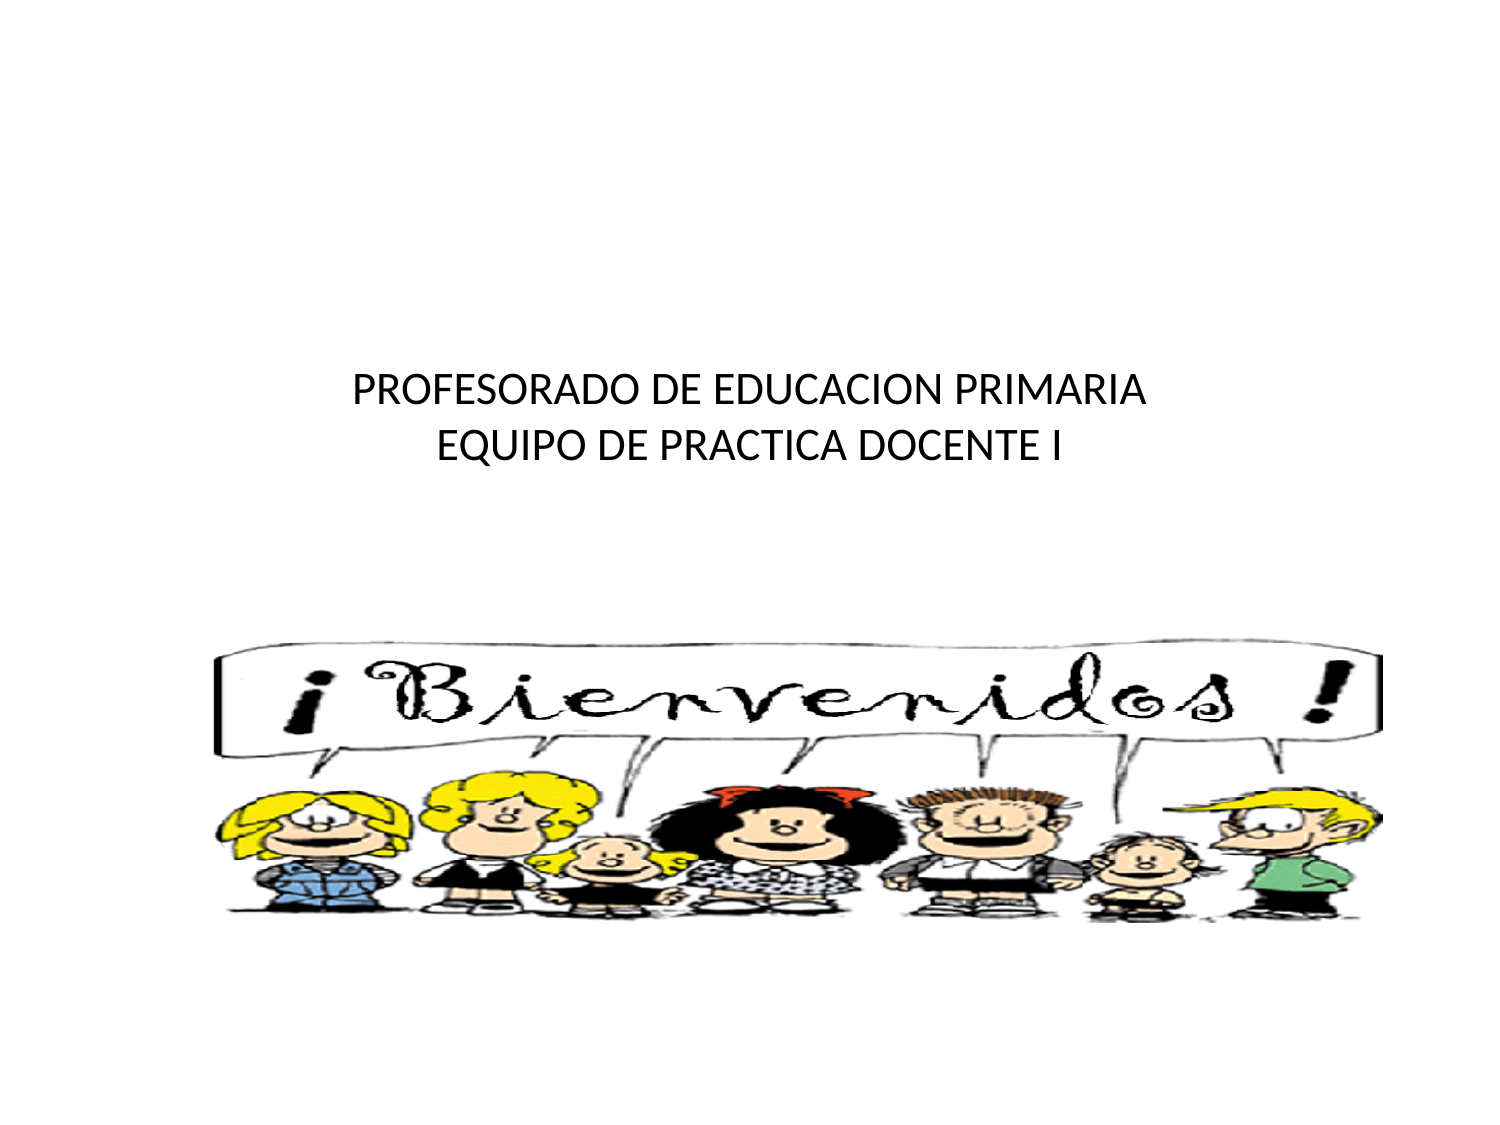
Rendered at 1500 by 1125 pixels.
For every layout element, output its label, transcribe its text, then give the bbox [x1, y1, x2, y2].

title PROFESORADO DE EDUCACION PRIMARIA EQUIPO DE PRACTICA DOCENTE I [112, 349, 1388, 591]
picture [210, 573, 1383, 1008]
